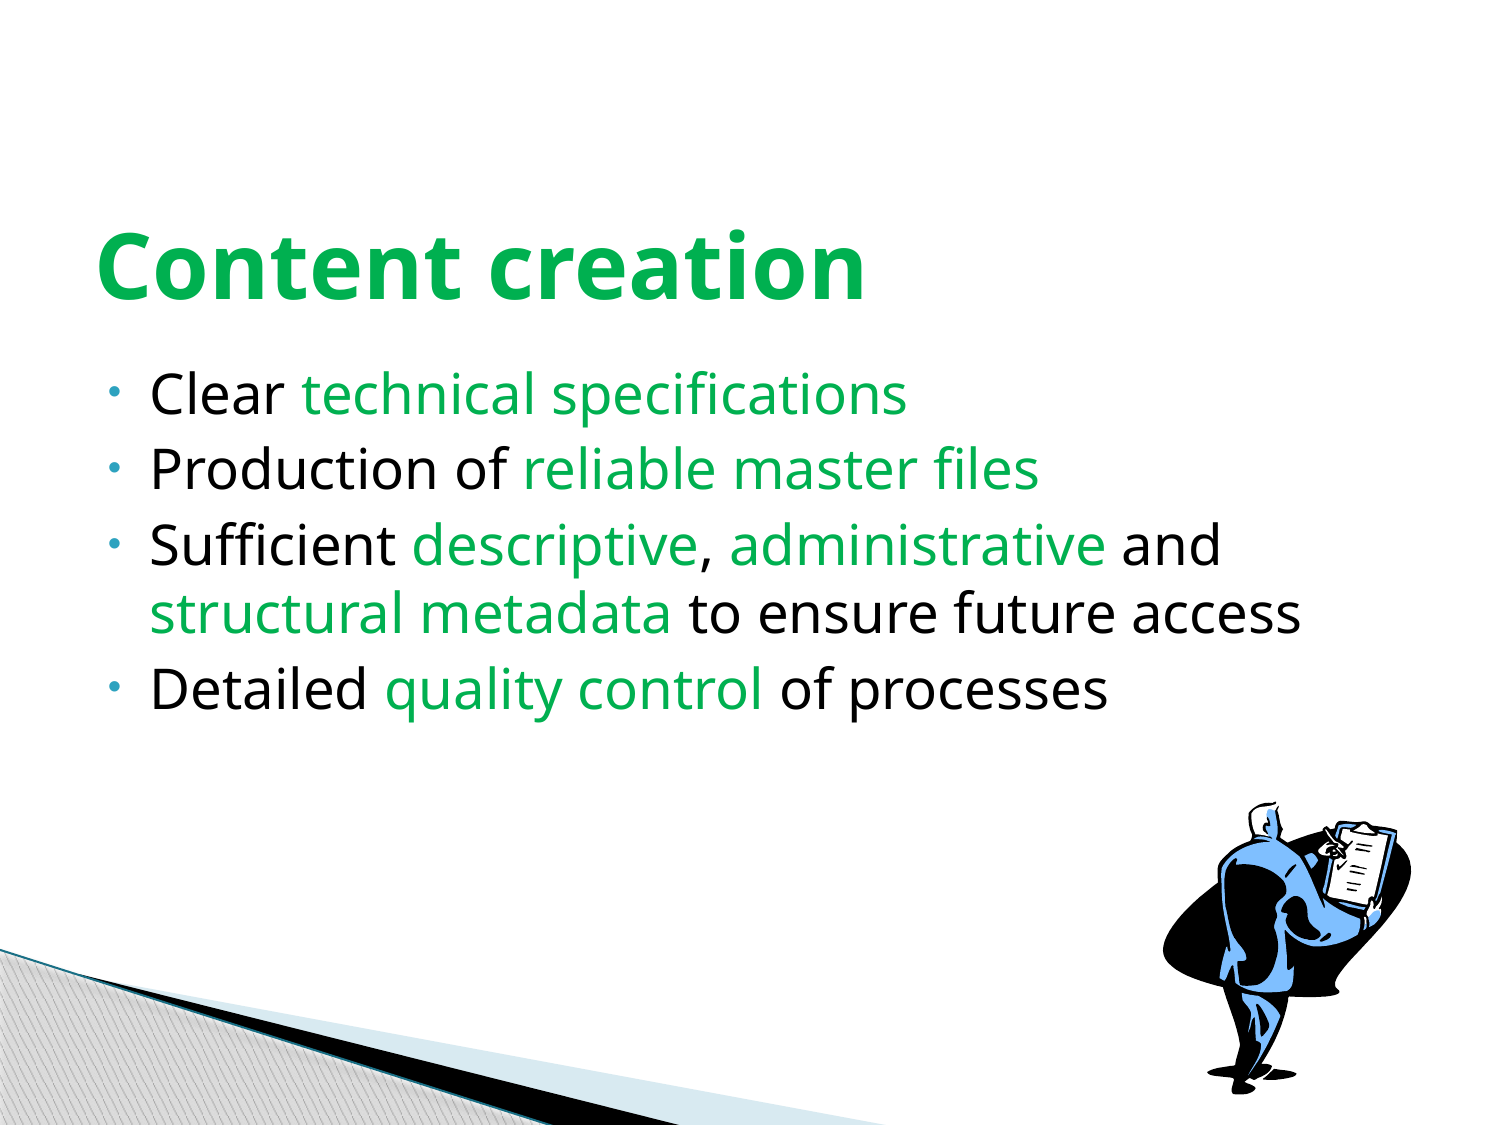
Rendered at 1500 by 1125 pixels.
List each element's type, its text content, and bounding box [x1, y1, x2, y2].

list Clear technical specifications Production of reliable master files Sufficient descriptive, administrative and structural metadata to ensure future access Detailed quality control of processes [74, 350, 1426, 1012]
title Content creation [0, 200, 1413, 325]
picture [1162, 799, 1481, 1096]
